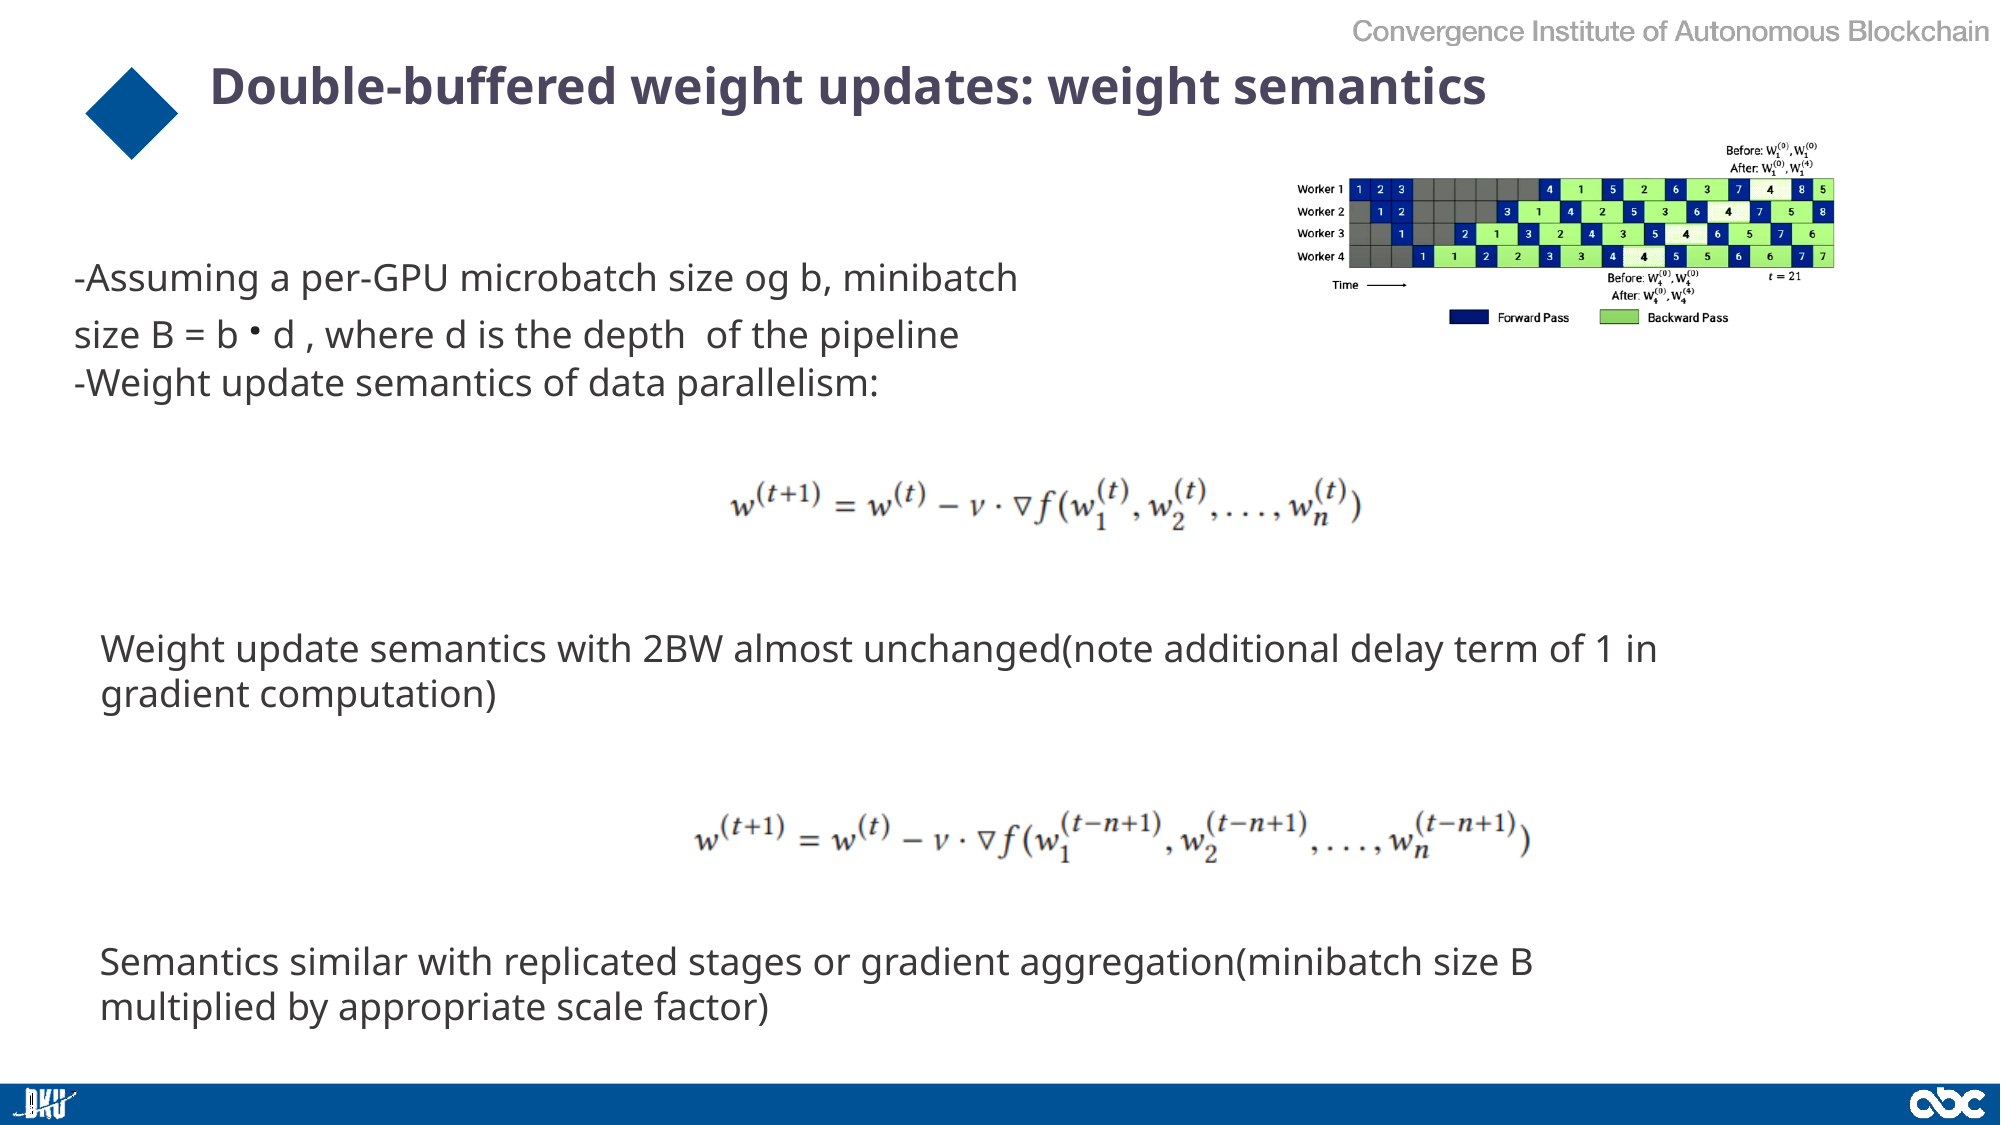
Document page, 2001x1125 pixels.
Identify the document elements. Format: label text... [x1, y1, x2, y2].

picture [698, 426, 1429, 543]
text_box -Assuming a per-GPU microbatch size og b, minibatch size B = b · d , where d is the depth of the pipeline -Weight update semantics of data parallelism: [59, 245, 1050, 457]
text_box Weight update semantics with 2BW almost unchanged(note additional delay term of 1 in gradient computation) [85, 617, 1721, 723]
picture [1286, 134, 1841, 328]
text_box Semantics similar with replicated stages or gradient aggregation(minibatch size B multiplied by appropriate scale factor) [84, 929, 1720, 1036]
text_box Double-buffered weight updates: weight semantics [209, 54, 1548, 161]
picture [682, 789, 1564, 882]
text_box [85, 55, 234, 161]
